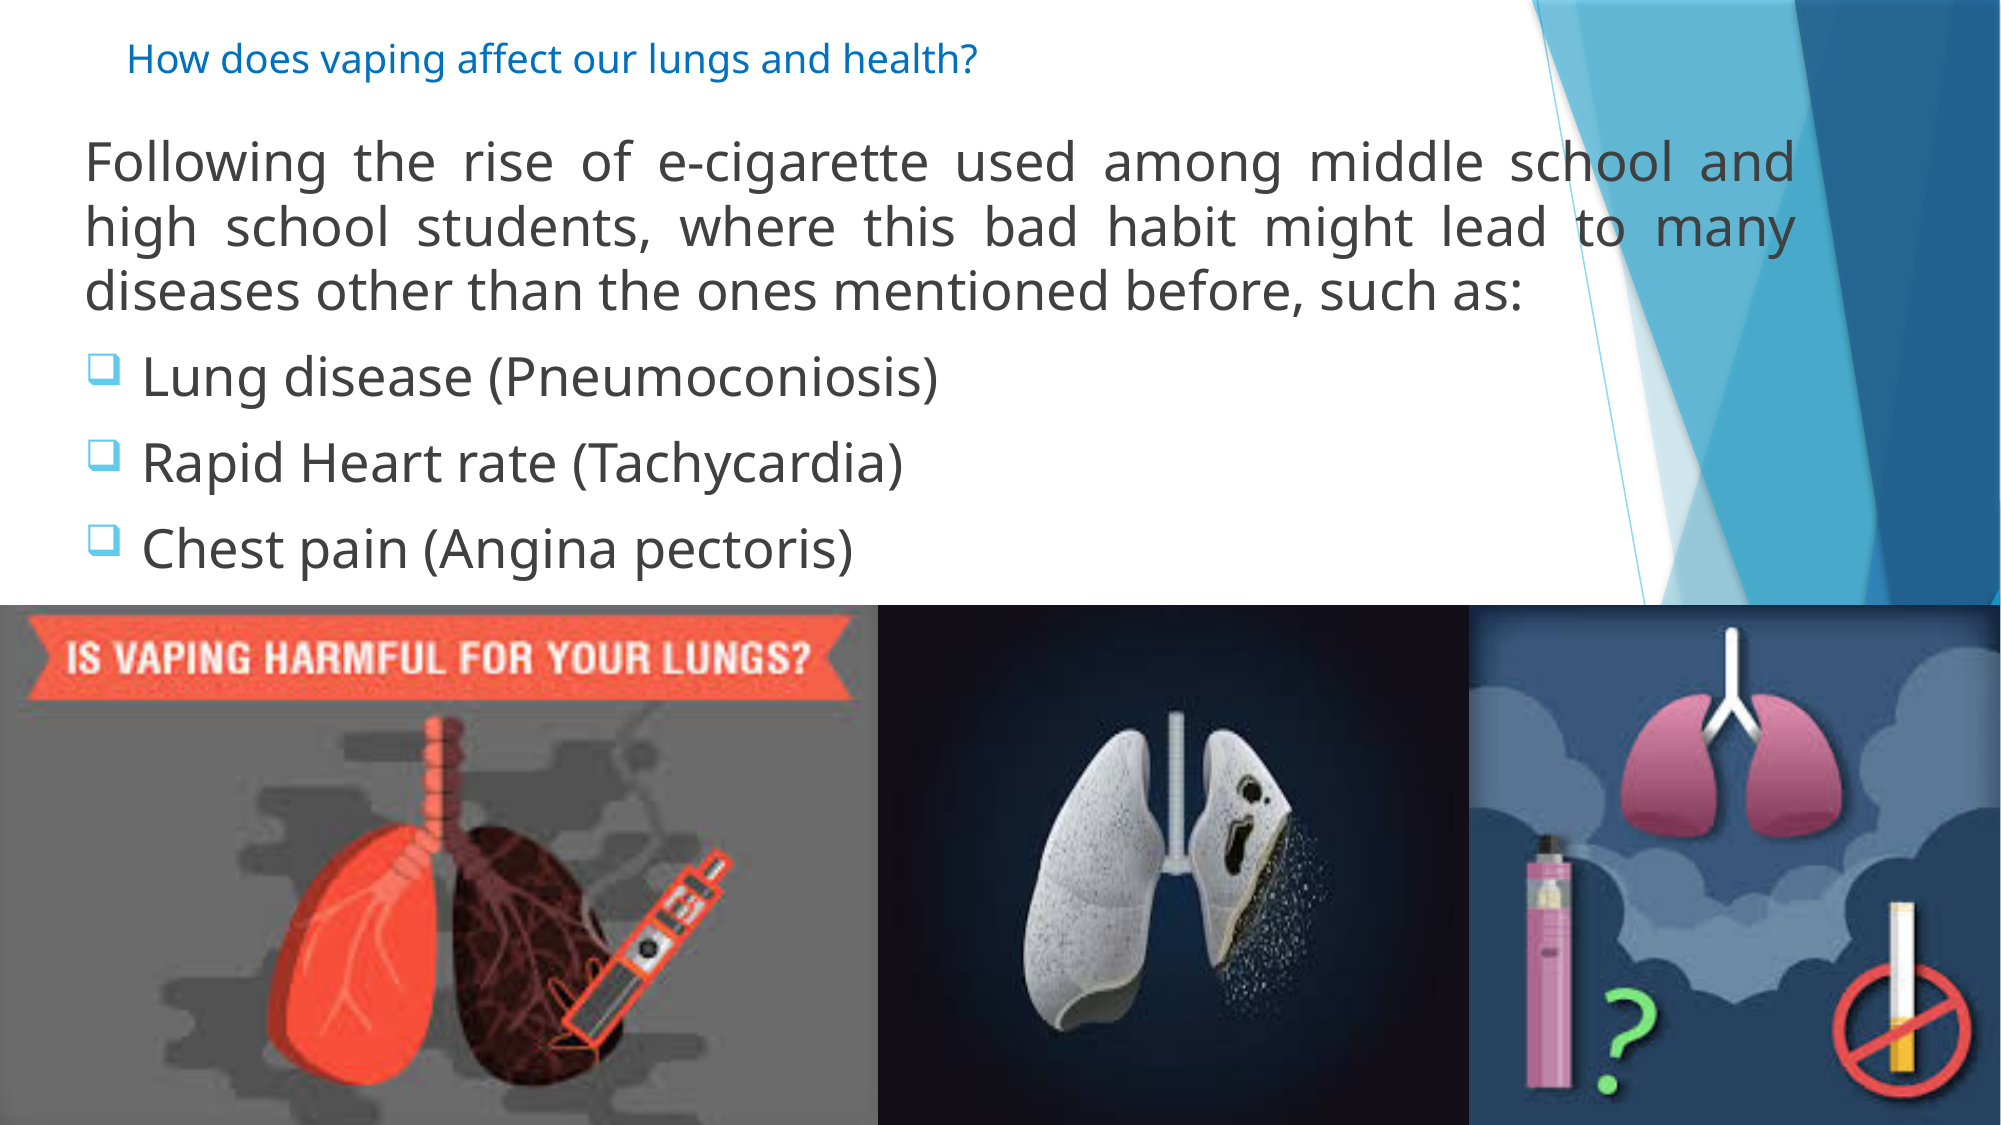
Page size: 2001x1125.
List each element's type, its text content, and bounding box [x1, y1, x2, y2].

picture [0, 604, 2000, 1125]
list Following the rise of e-cigarette used among middle school and high school students, where this bad habit might lead to many diseases other than the ones mentioned before, such as: Lung disease (Pneumoconiosis) Rapid Heart rate (Tachycardia) Chest pain (Angina pectoris) [69, 119, 1814, 604]
title How does vaping affect our lungs and health? [111, 26, 1679, 119]
